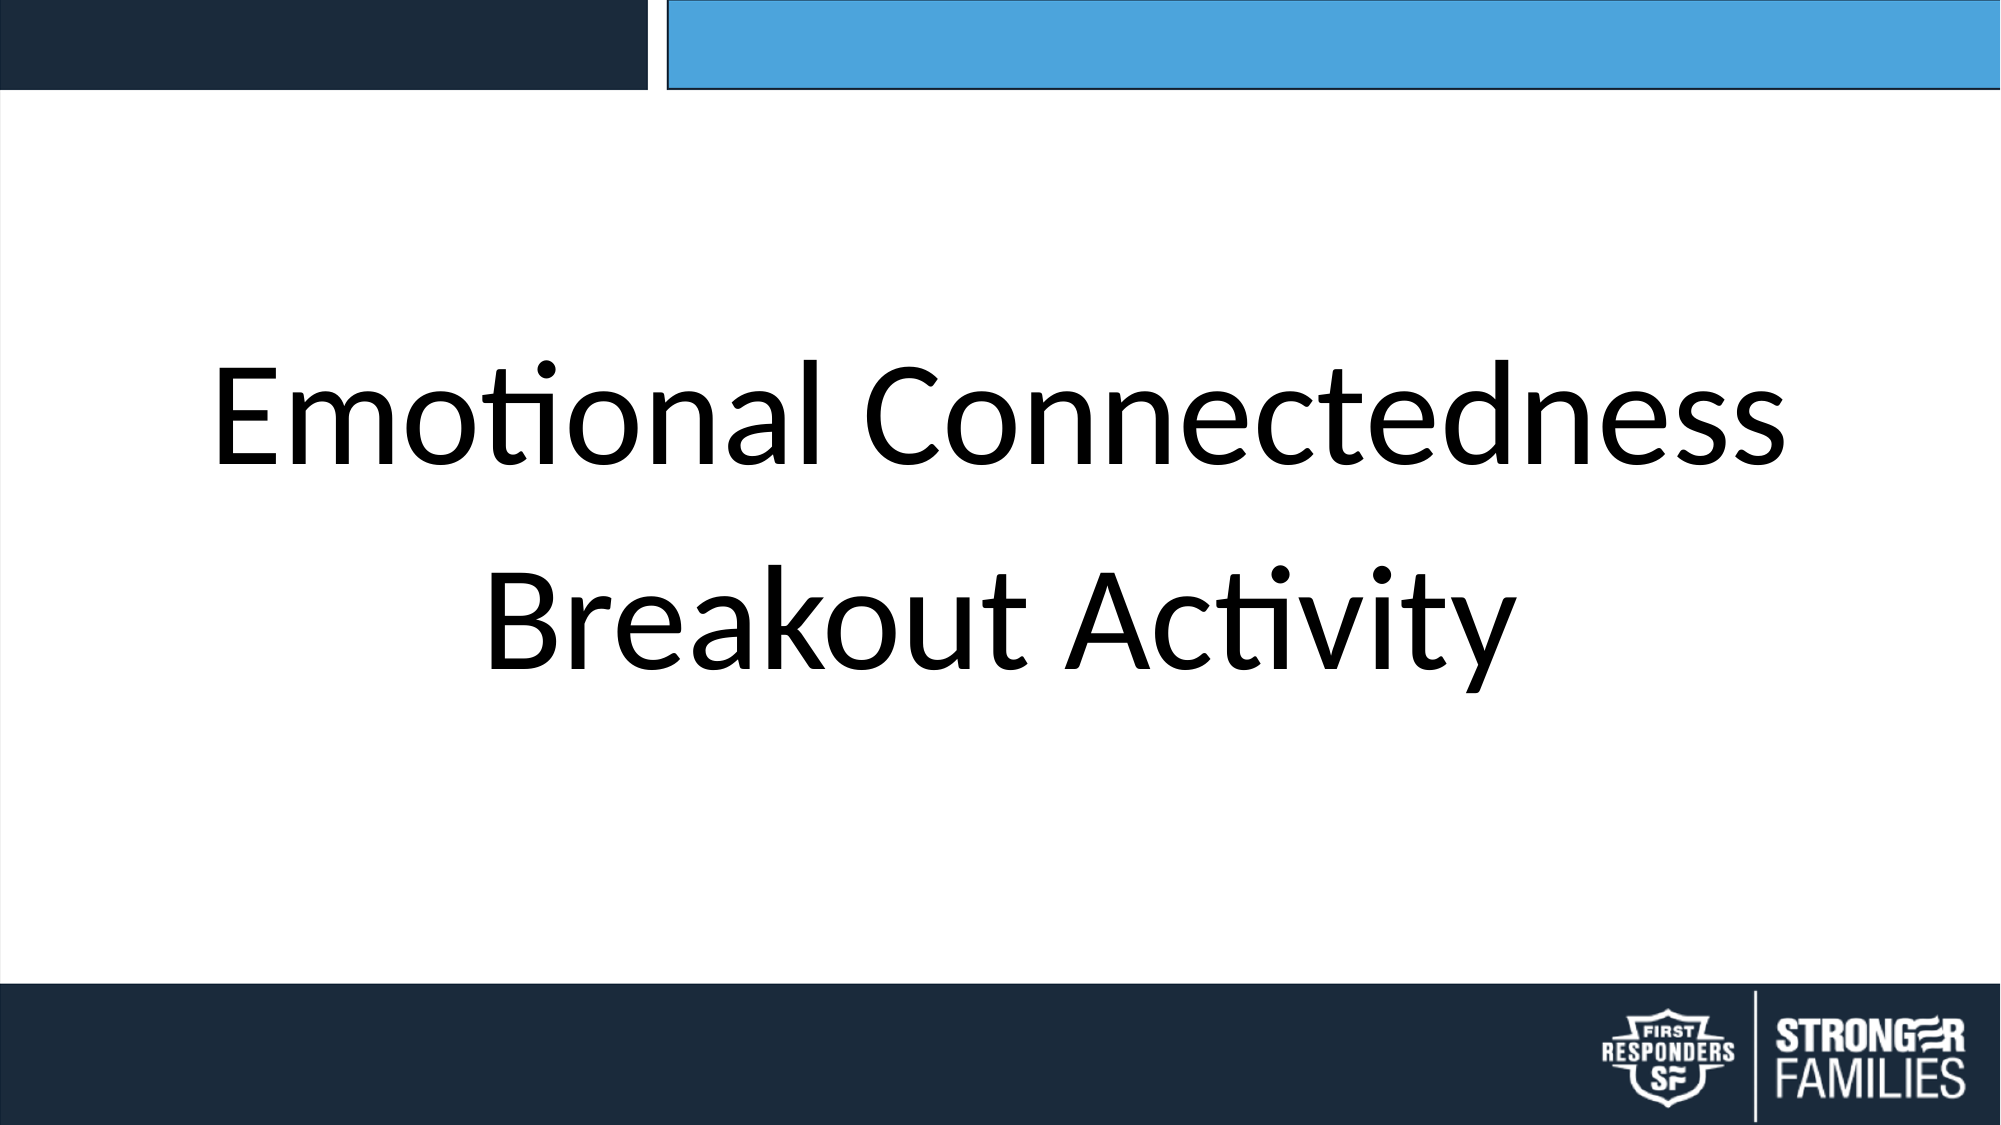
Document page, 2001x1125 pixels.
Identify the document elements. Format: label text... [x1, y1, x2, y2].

text_box Emotional Connectedness Breakout Activity [70, 294, 1930, 401]
picture [0, 0, 2001, 1125]
